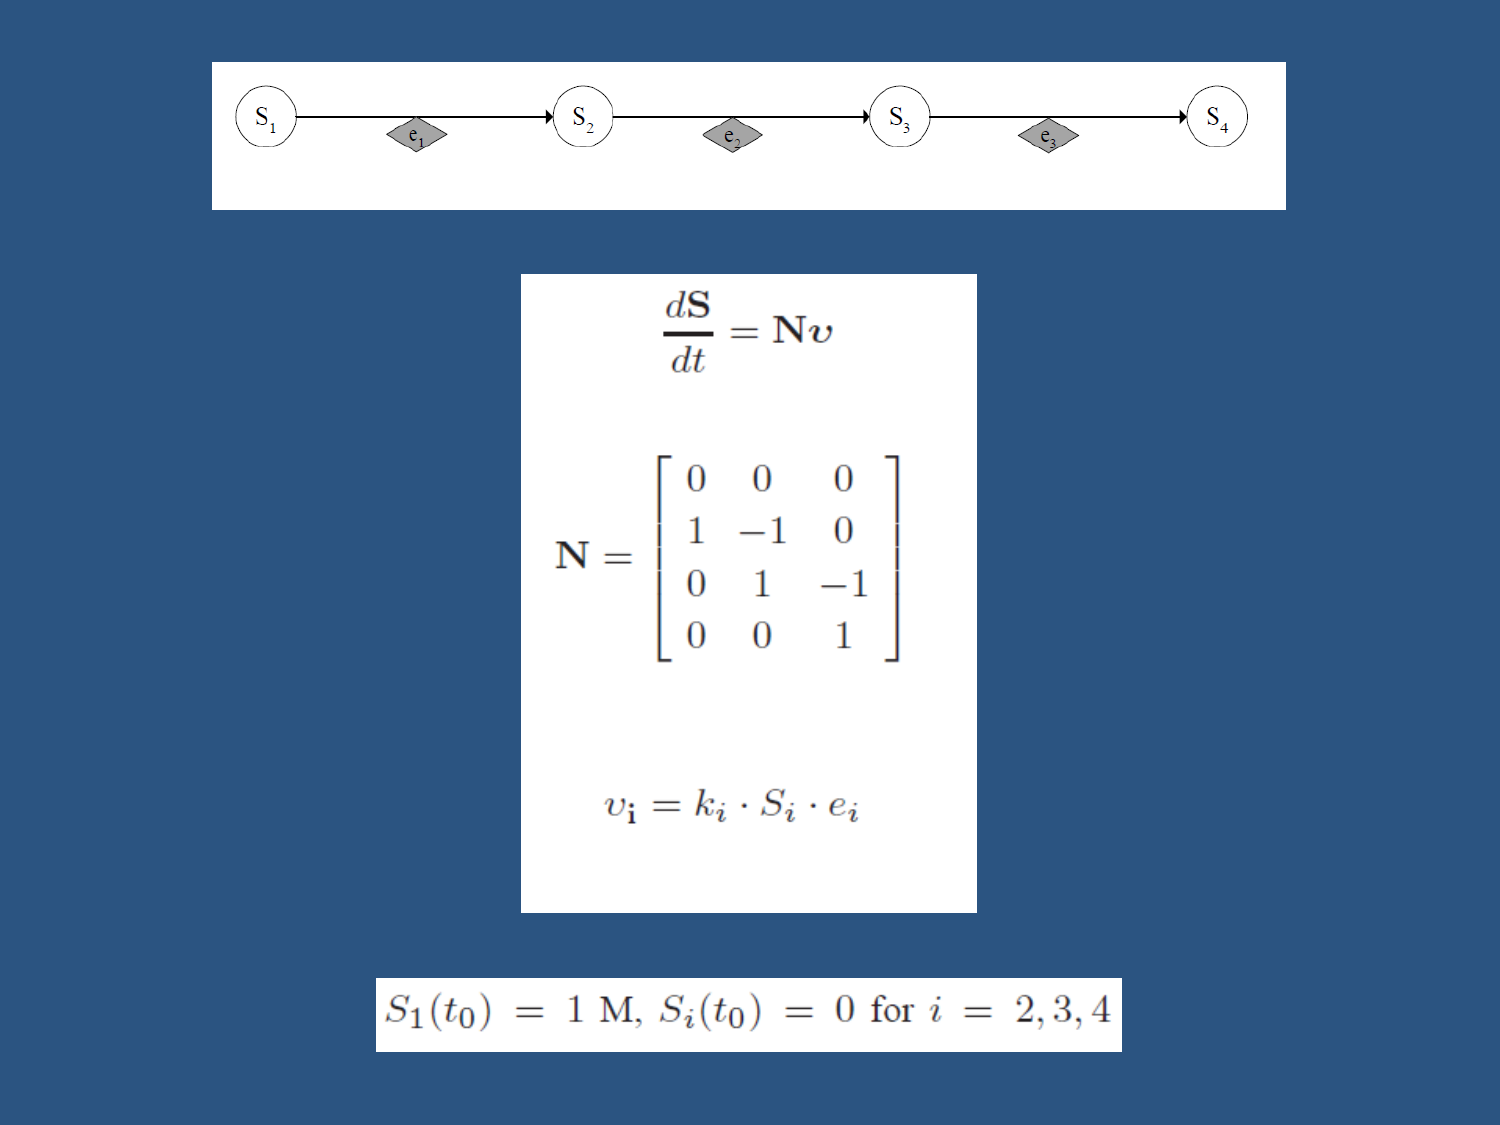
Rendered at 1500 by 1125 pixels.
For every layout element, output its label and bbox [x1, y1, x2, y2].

picture [212, 62, 1286, 210]
picture [521, 274, 977, 913]
picture [375, 977, 1122, 1052]
